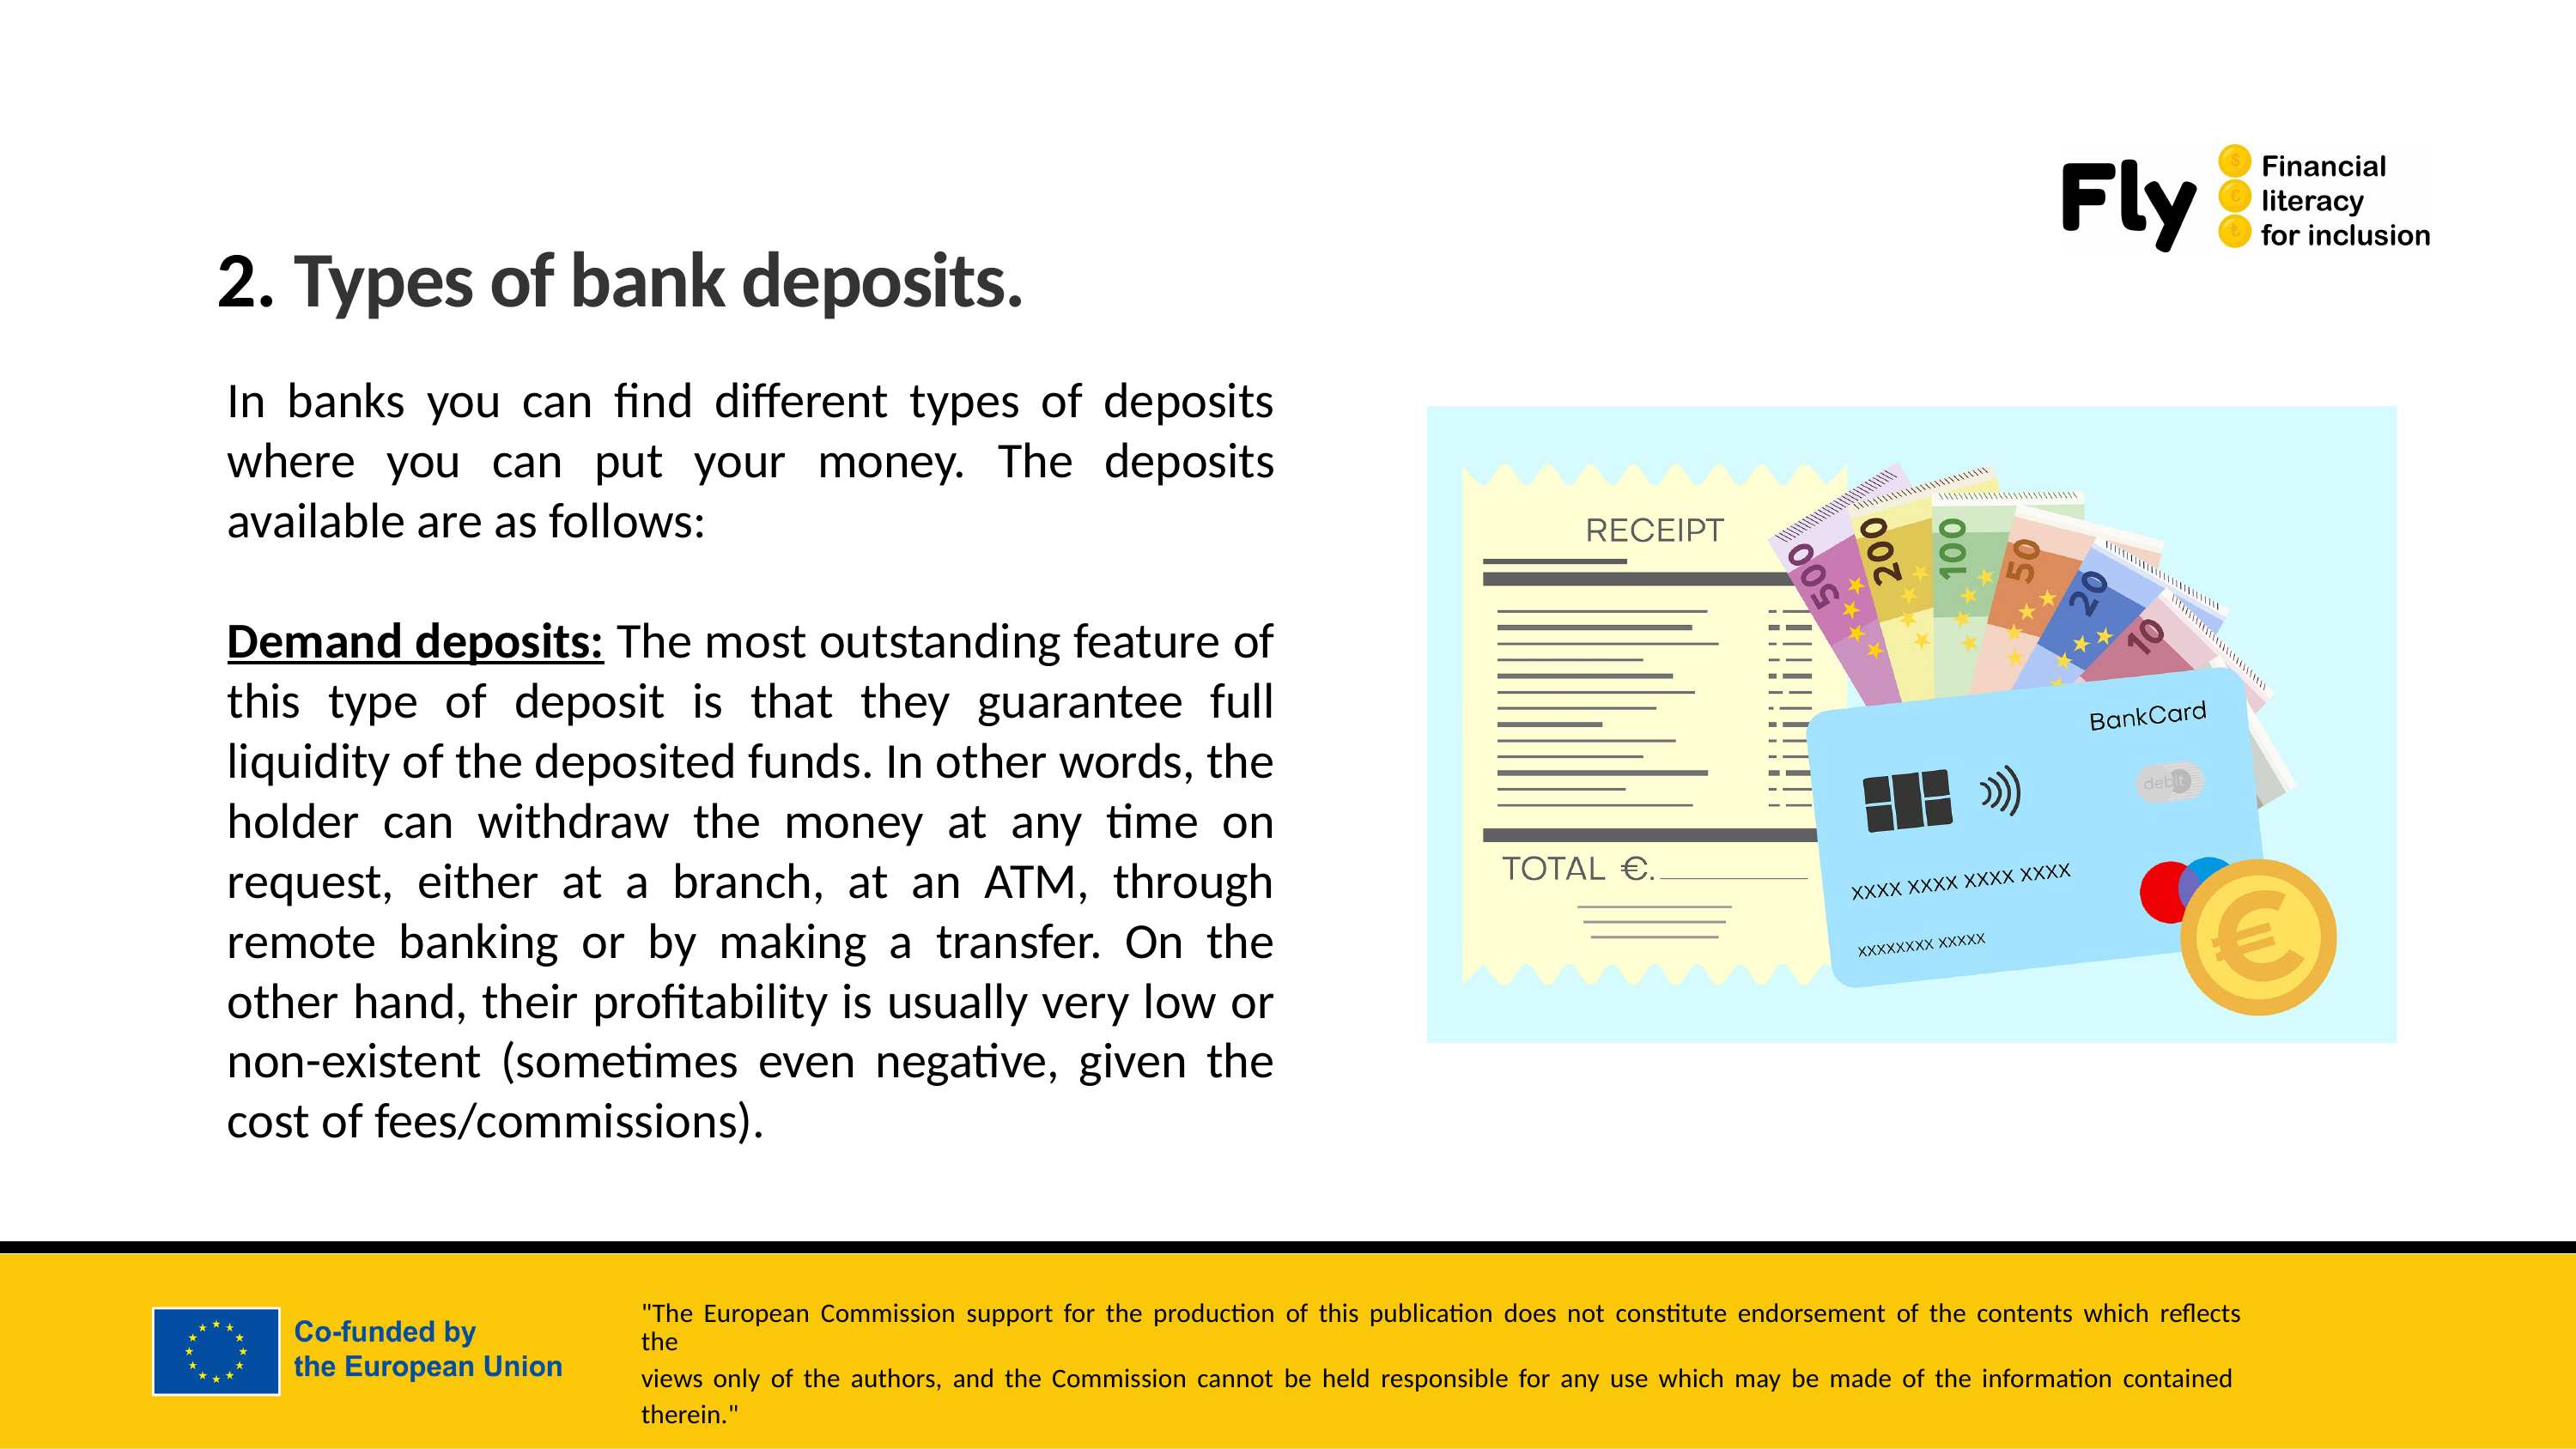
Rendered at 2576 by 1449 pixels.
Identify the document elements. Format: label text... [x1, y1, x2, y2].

picture [2063, 144, 2430, 252]
picture [1427, 406, 2397, 1043]
text_box In banks you can find different types of deposits where you can put your money. The deposits available are as follows: Demand deposits: The most outstanding feature of this type of deposit is that they guarantee full liquidity of the deposited funds. In other words, the holder can withdraw the money at any time on request, either at a branch, at an ATM, through remote banking or by making a transfer. On the other hand, their profitability is usually very low or non-existent (sometimes even negative, given the cost of fees/commissions). [214, 361, 1288, 1155]
text_box 2. Types of bank deposits. [204, 221, 1868, 329]
picture [149, 1304, 593, 1399]
